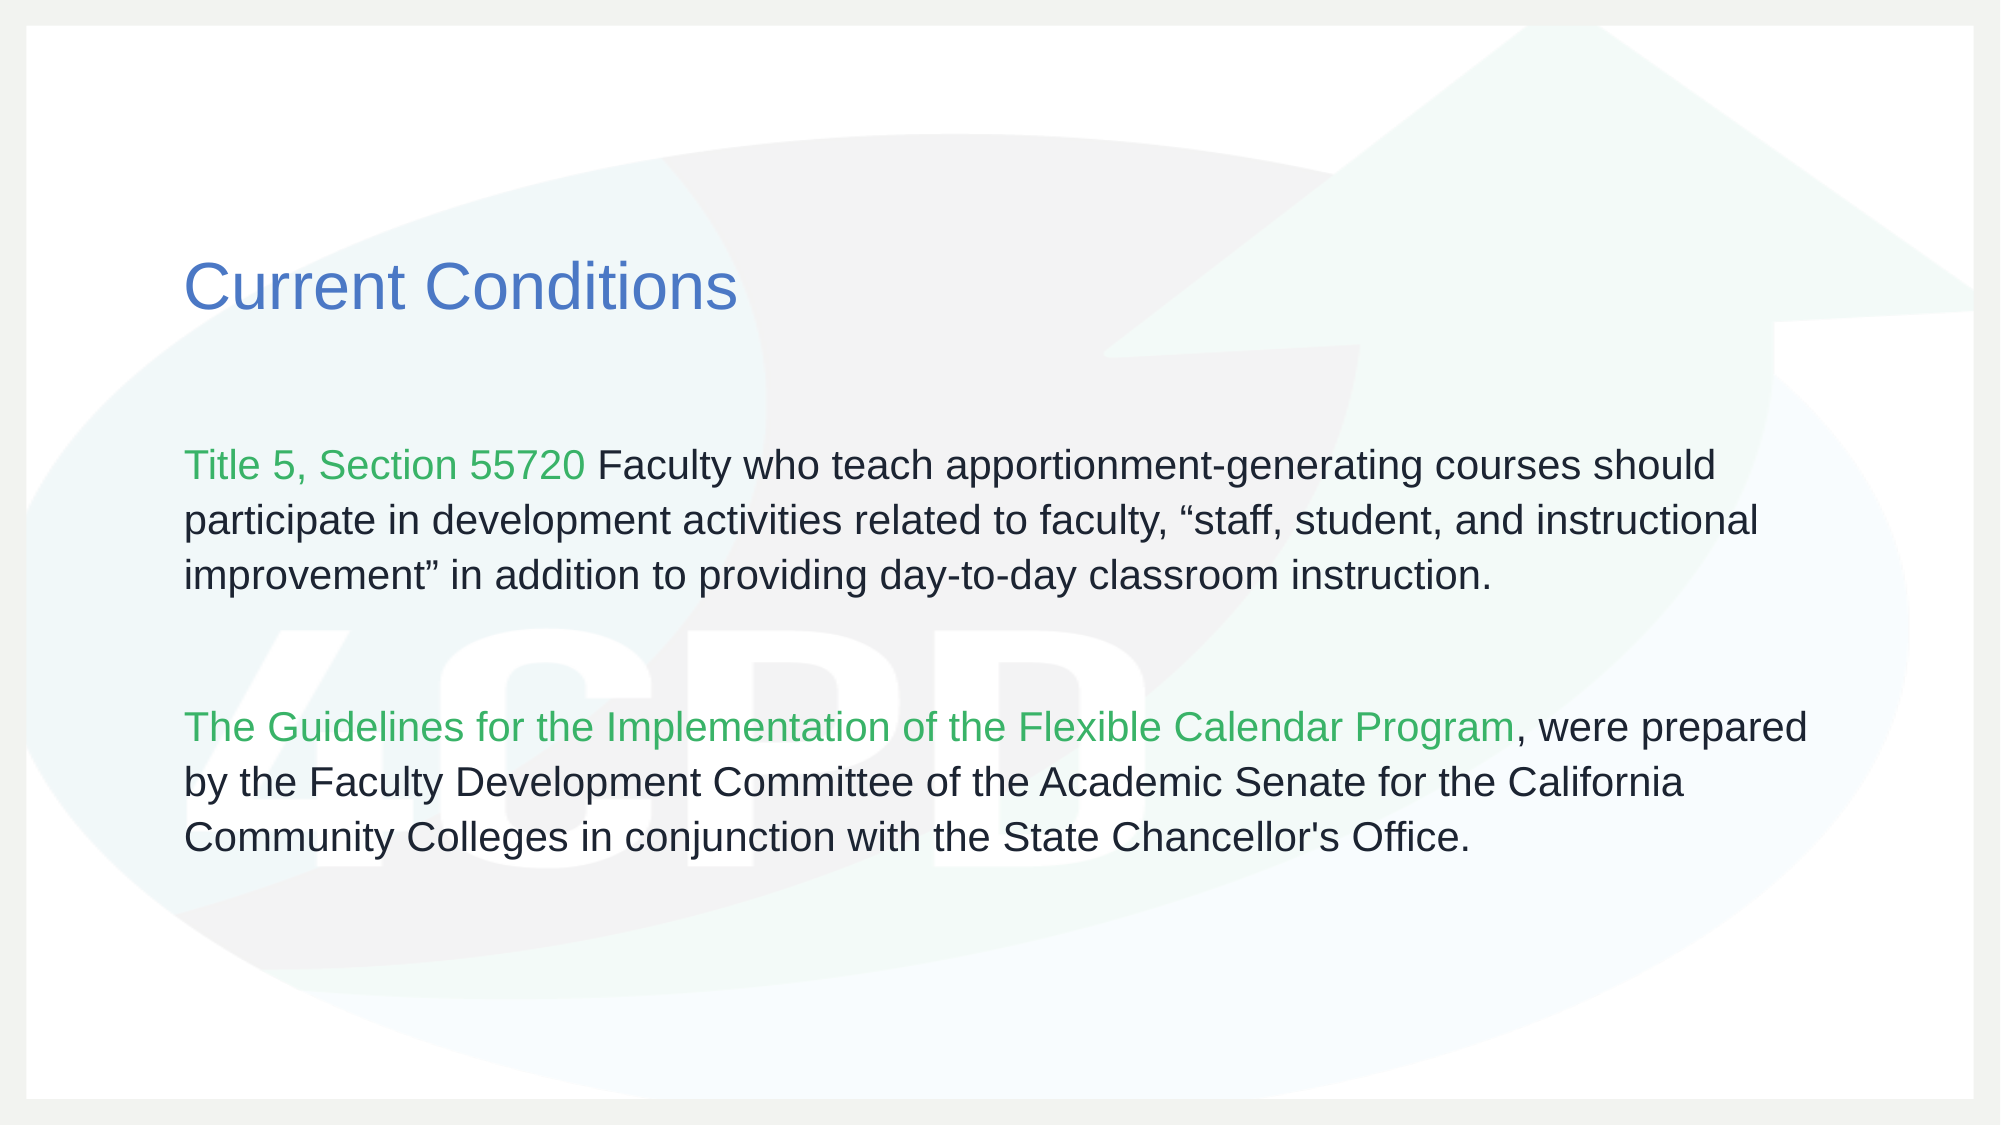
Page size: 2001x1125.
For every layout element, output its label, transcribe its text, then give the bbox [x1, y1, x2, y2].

title Current Conditions [168, 118, 1832, 331]
list Title 5, Section 55720 Faculty who teach apportionment-generating courses should participate in development activities related to faculty, “staff, student, and instructional improvement” in addition to providing day-to-day classroom instruction. The Guidelines for the Implementation of the Flexible Calendar Program, were prepared by the Faculty Development Committee of the Academic Senate for the California Community Colleges in conjunction with the State Chancellor's Office. [168, 354, 1832, 1006]
